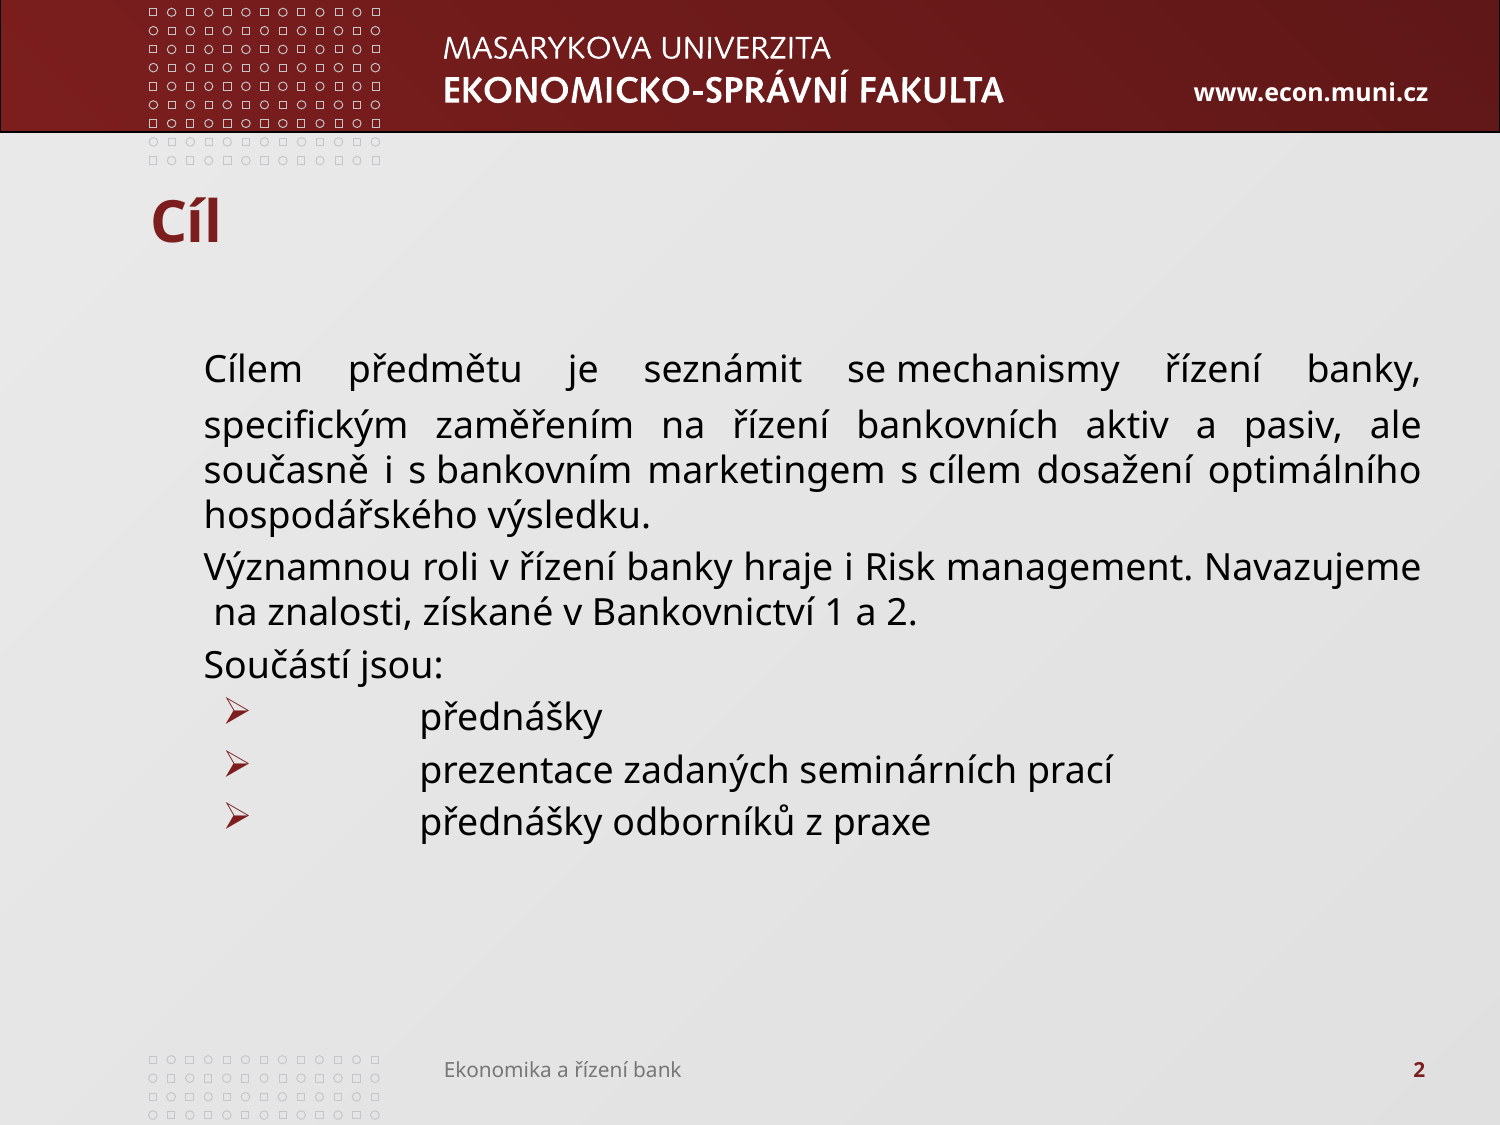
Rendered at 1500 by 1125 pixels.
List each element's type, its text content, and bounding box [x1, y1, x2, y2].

list Cílem předmětu je seznámit se mechanismy řízení banky, specifickým zaměřením na řízení bankovních aktiv a pasiv, ale současně i s bankovním marketingem s cílem dosažení optimálního hospodářského výsledku. Významnou roli v řízení banky hraje i Risk management. Navazujeme na znalosti, získané v Bankovnictví 1 a 2. Součástí jsou: přednášky prezentace zadaných seminárních prací přednášky odborníků z praxe [147, 290, 1423, 1006]
slide_number 2 [1293, 1055, 1426, 1101]
footer Ekonomika a řízení bank [443, 1056, 1188, 1101]
title Cíl [150, 184, 1425, 268]
